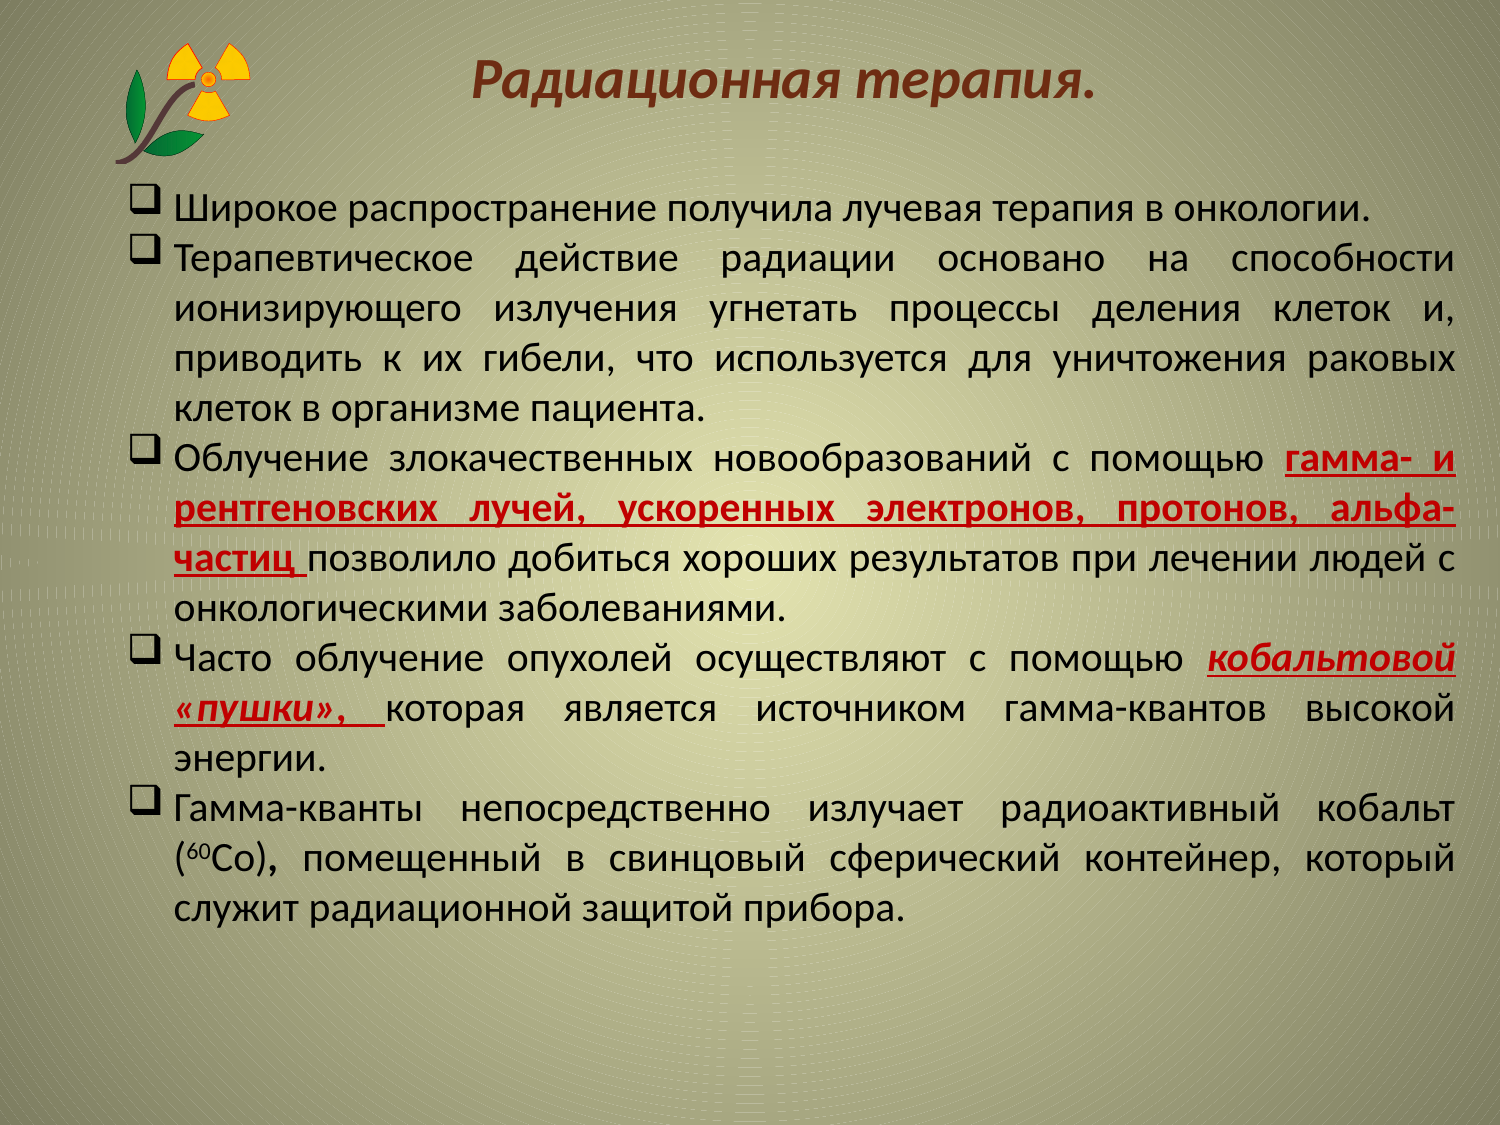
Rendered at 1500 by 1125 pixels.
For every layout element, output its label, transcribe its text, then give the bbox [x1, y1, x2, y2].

text_box Радиационная терапия. Широкое распространение получила лучевая терапия в онкологии. Терапевтическое действие радиации основано на способности ионизирующего излучения угнетать процессы деления клеток и, приводить к их гибели, что используется для уничтожения раковых клеток в организме пациента. Облучение злокачественных новообразований с помощью гамма- и рентгеновских лучей, ускоренных электронов, протонов, альфа-частиц позволило добиться хороших результатов при лечении людей с онкологическими заболеваниями. Часто облучение опухолей осуществляют с помощью кобальтовой «пушки», которая является источником гамма-квантов высокой энергии. Гамма-кванты непосредственно излучает радиоактивный кобальт (60Co), помещенный в свинцовый сферический контейнер, который служит радиационной защитой прибора. [112, 32, 1471, 938]
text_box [114, 42, 251, 165]
